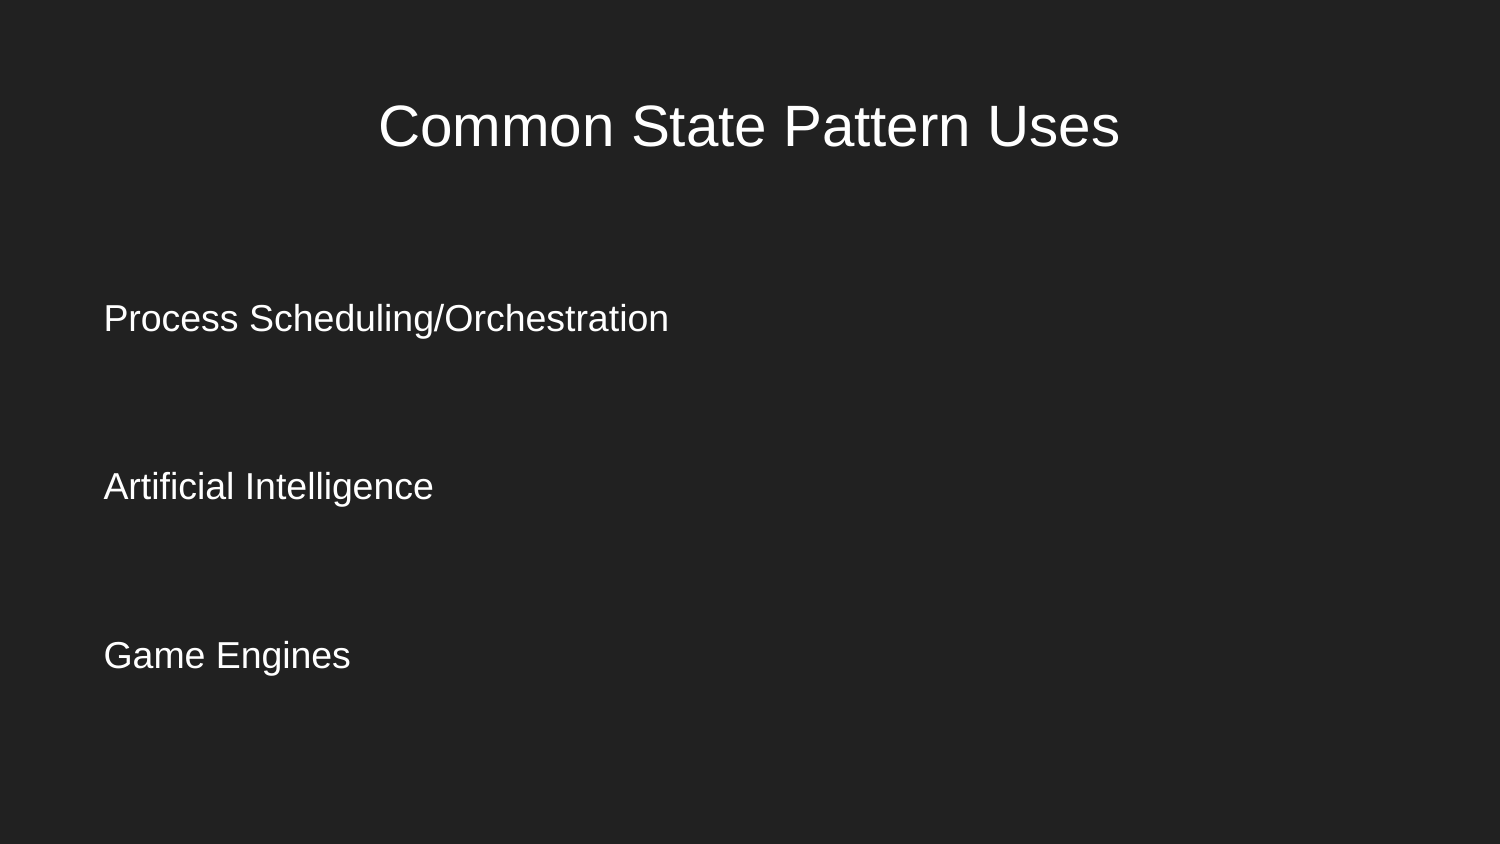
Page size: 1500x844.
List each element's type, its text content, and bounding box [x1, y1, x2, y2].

title Common State Pattern Uses [51, 72, 1449, 167]
list Process Scheduling/Orchestration Artificial Intelligence Game Engines [51, 189, 1449, 750]
